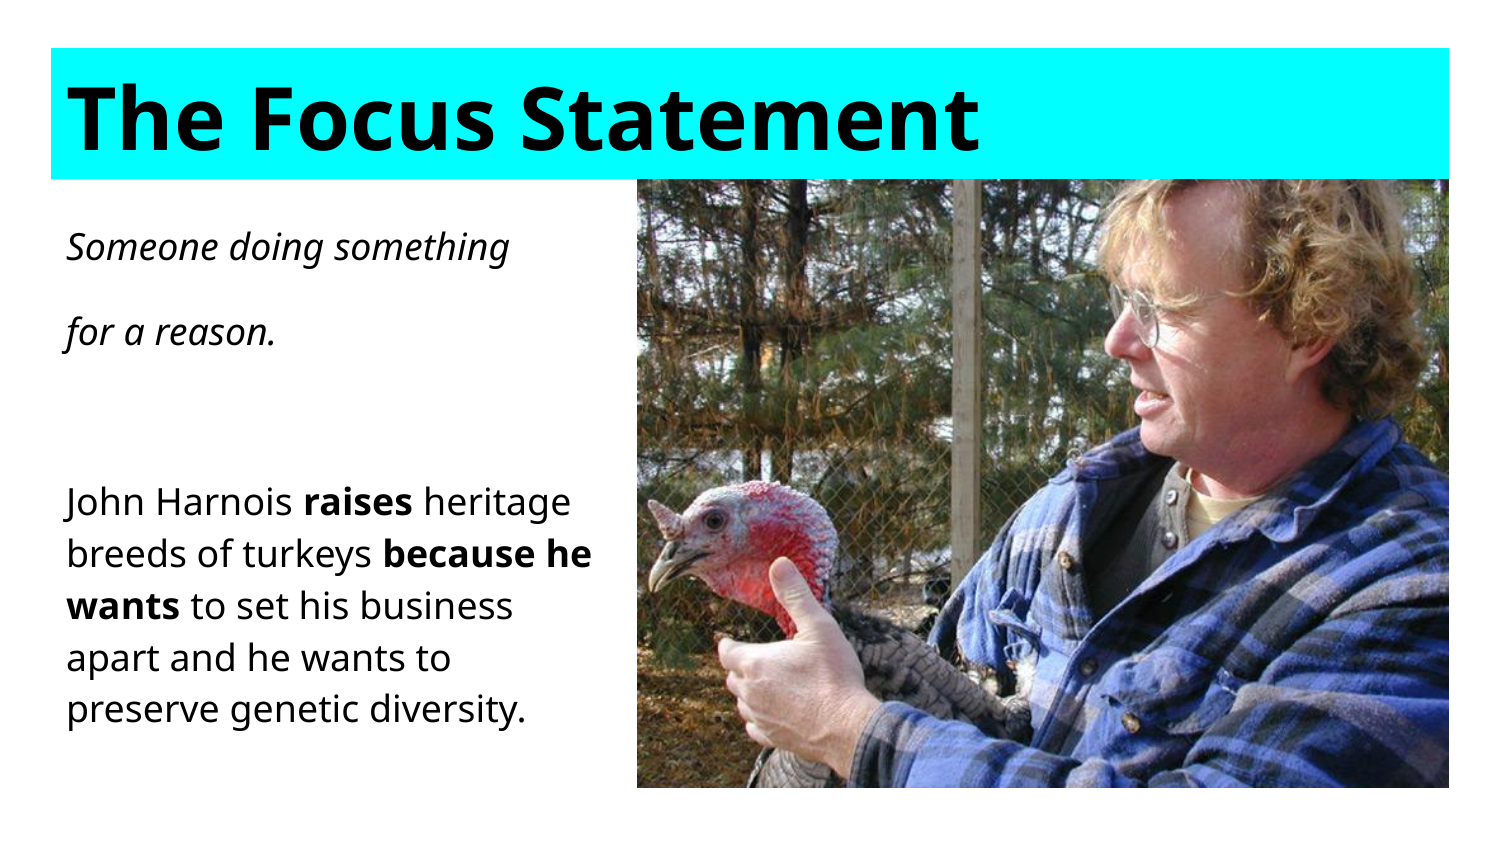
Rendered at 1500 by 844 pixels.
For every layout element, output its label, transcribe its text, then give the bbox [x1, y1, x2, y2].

title The Focus Statement [51, 48, 1449, 180]
picture [637, 179, 1450, 788]
list Someone doing something for a reason. John Harnois raises heritage breeds of turkeys because he wants to set his business apart and he wants to preserve genetic diversity. [51, 201, 631, 788]
